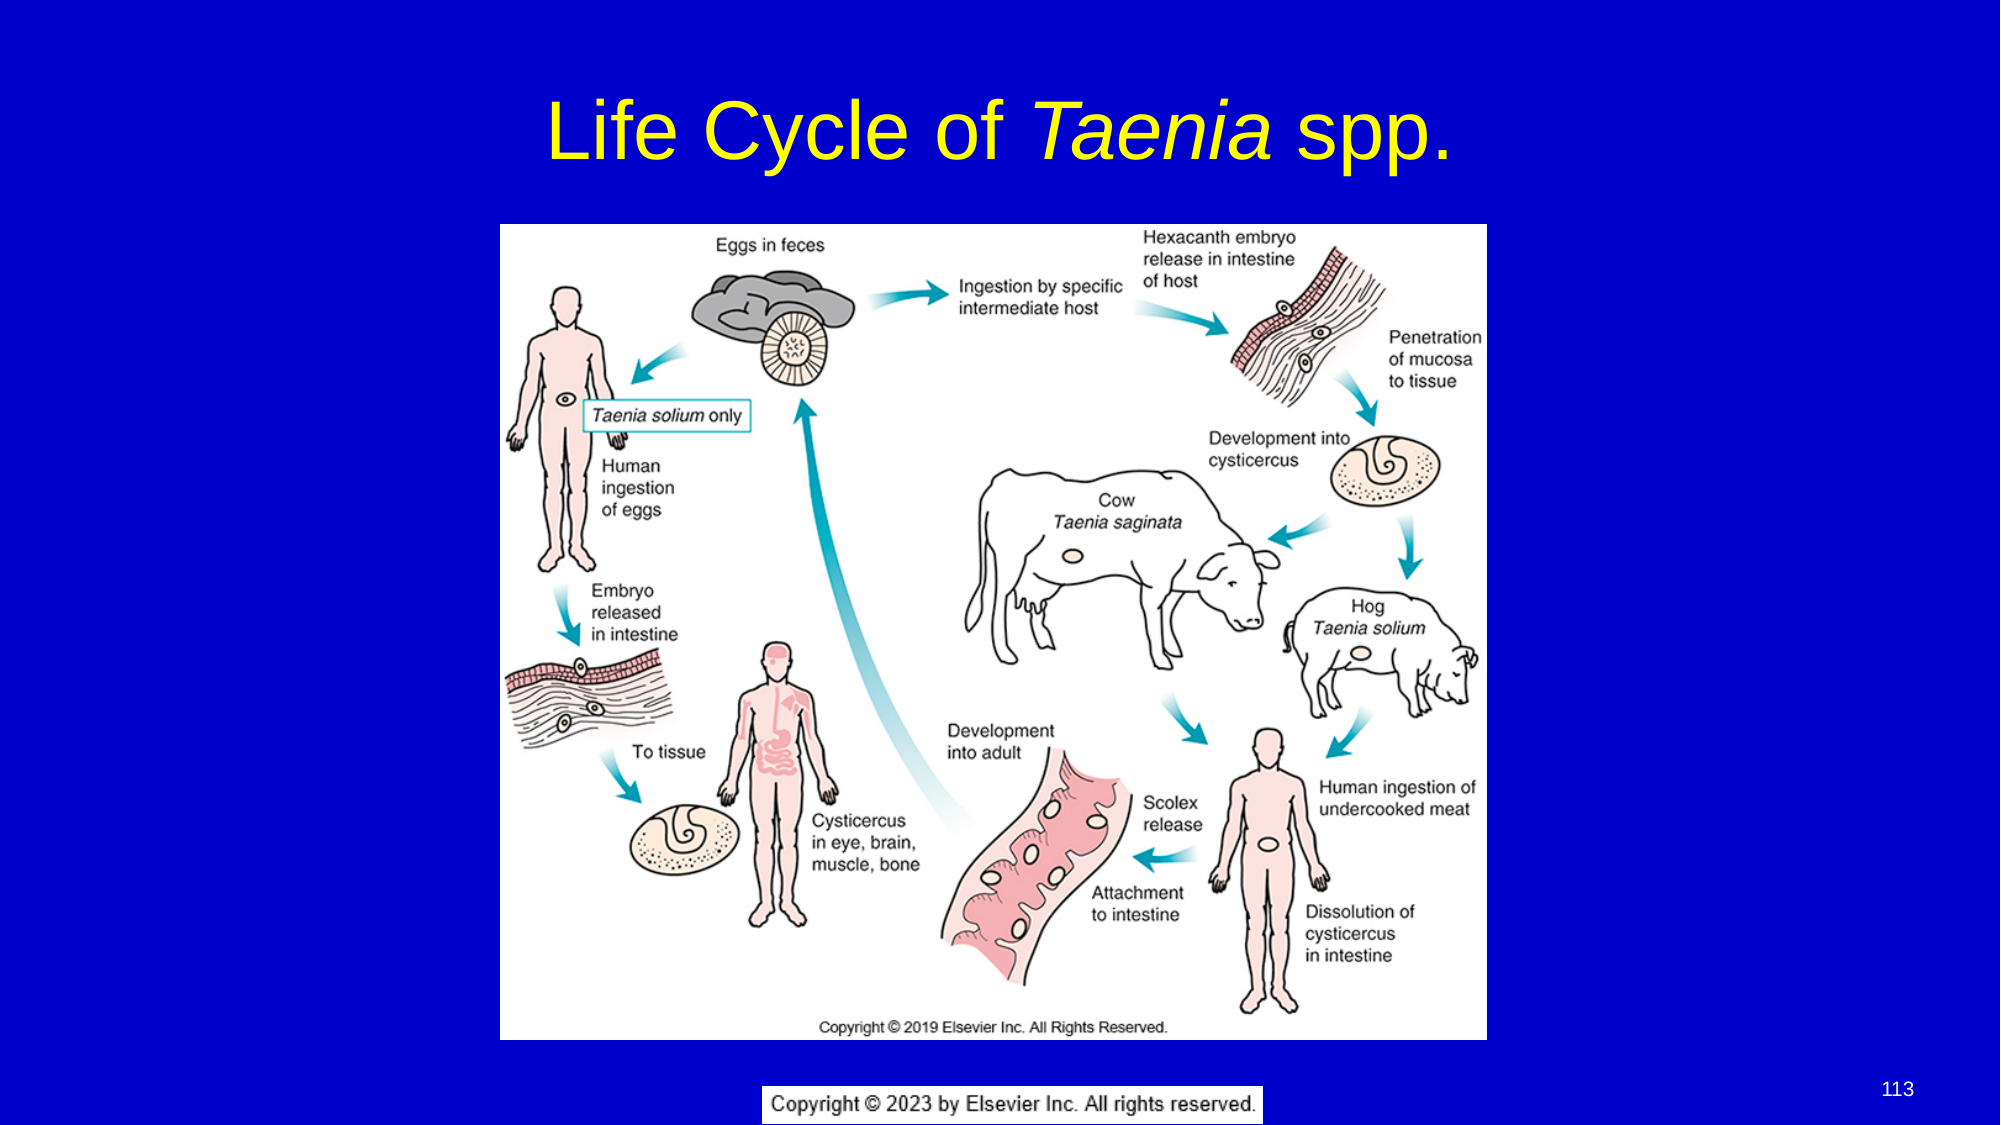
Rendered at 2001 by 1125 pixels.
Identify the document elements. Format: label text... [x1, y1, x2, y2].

picture [762, 1086, 1263, 1124]
title Life Cycle of Taenia spp. [137, 59, 1863, 193]
picture [499, 224, 1487, 1040]
